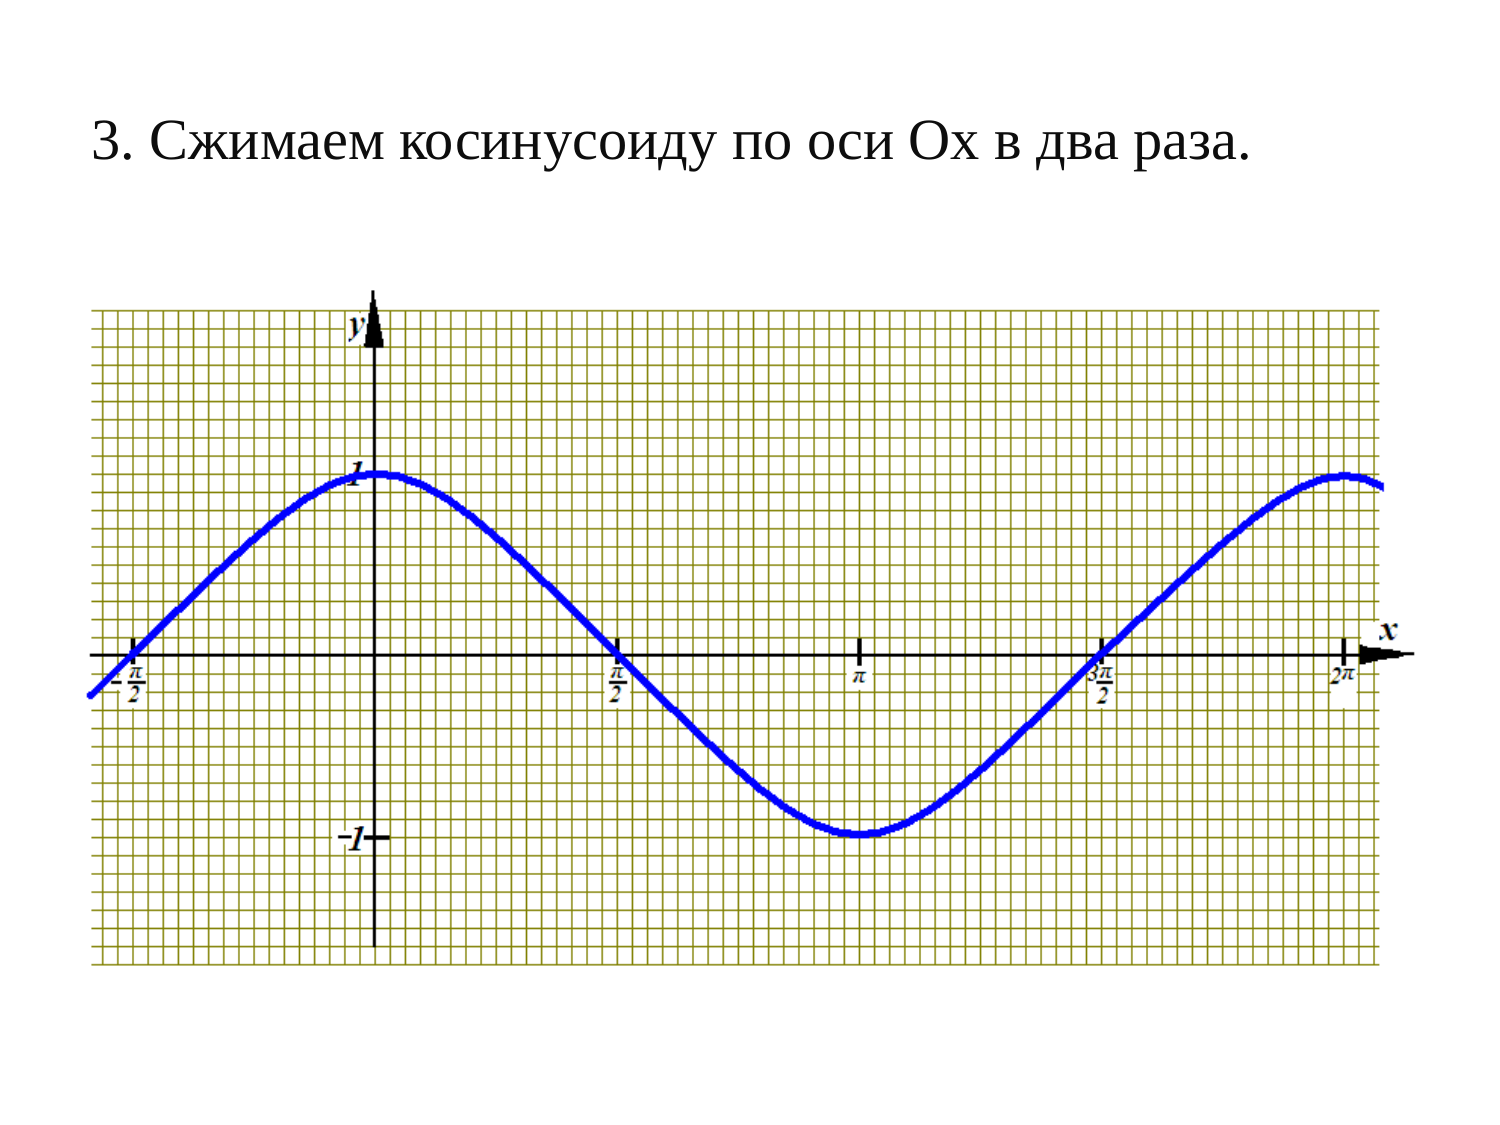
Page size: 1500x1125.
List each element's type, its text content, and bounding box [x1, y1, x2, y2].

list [74, 280, 1426, 988]
title 3. Сжимаем косинусоиду по оси Ох в два раза. [76, 42, 1427, 231]
